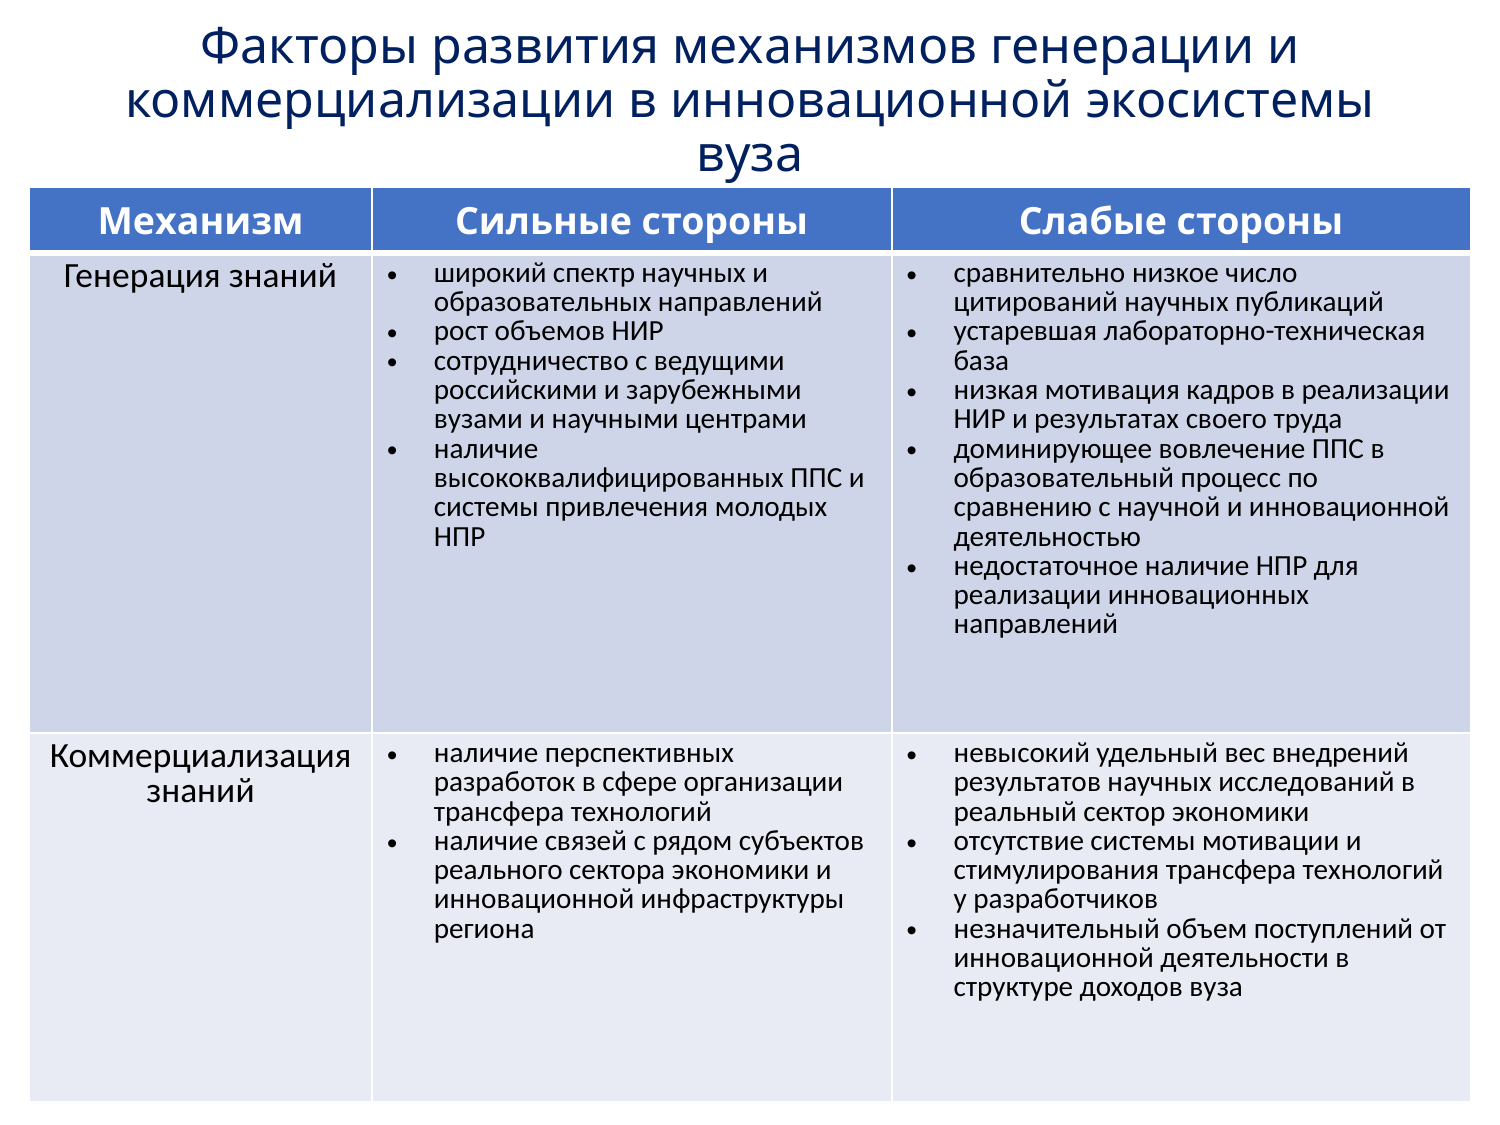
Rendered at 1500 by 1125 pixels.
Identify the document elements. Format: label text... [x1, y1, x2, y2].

table_cell Коммерциализация знаний [30, 734, 371, 1101]
table_cell Генерация знаний [30, 256, 371, 732]
table_header Сильные стороны [373, 188, 891, 250]
table_cell невысокий удельный вес внедрений результатов научных исследований в реальный сектор экономики отсутствие системы мотивации и стимулирования трансфера технологий у разработчиков незначительный объем поступлений от инновационной деятельности в структуре доходов вуза [893, 734, 1470, 1101]
table_cell широкий спектр научных и образовательных направлений рост объемов НИР сотрудничество с ведущими российскими и зарубежными вузами и научными центрами наличие высококвалифицированных ППС и системы привлечения молодых НПР [373, 256, 891, 732]
table_header Механизм [30, 188, 371, 250]
table_header Слабые стороны [893, 188, 1470, 250]
table_cell сравнительно низкое число цитирований научных публикаций устаревшая лабораторно-техническая база низкая мотивация кадров в реализации НИР и результатах своего труда доминирующее вовлечение ППС в образовательный процесс по сравнению с научной и инновационной деятельностью недостаточное наличие НПР для реализации инновационных направлений [893, 256, 1470, 732]
table_cell наличие перспективных разработок в сфере организации трансфера технологий наличие связей с рядом субъектов реального сектора экономики и инновационной инфраструктуры региона [373, 734, 891, 1101]
text_box Факторы развития механизмов генерации и коммерциализации в инновационной экосистемы вуза [76, 42, 1424, 161]
